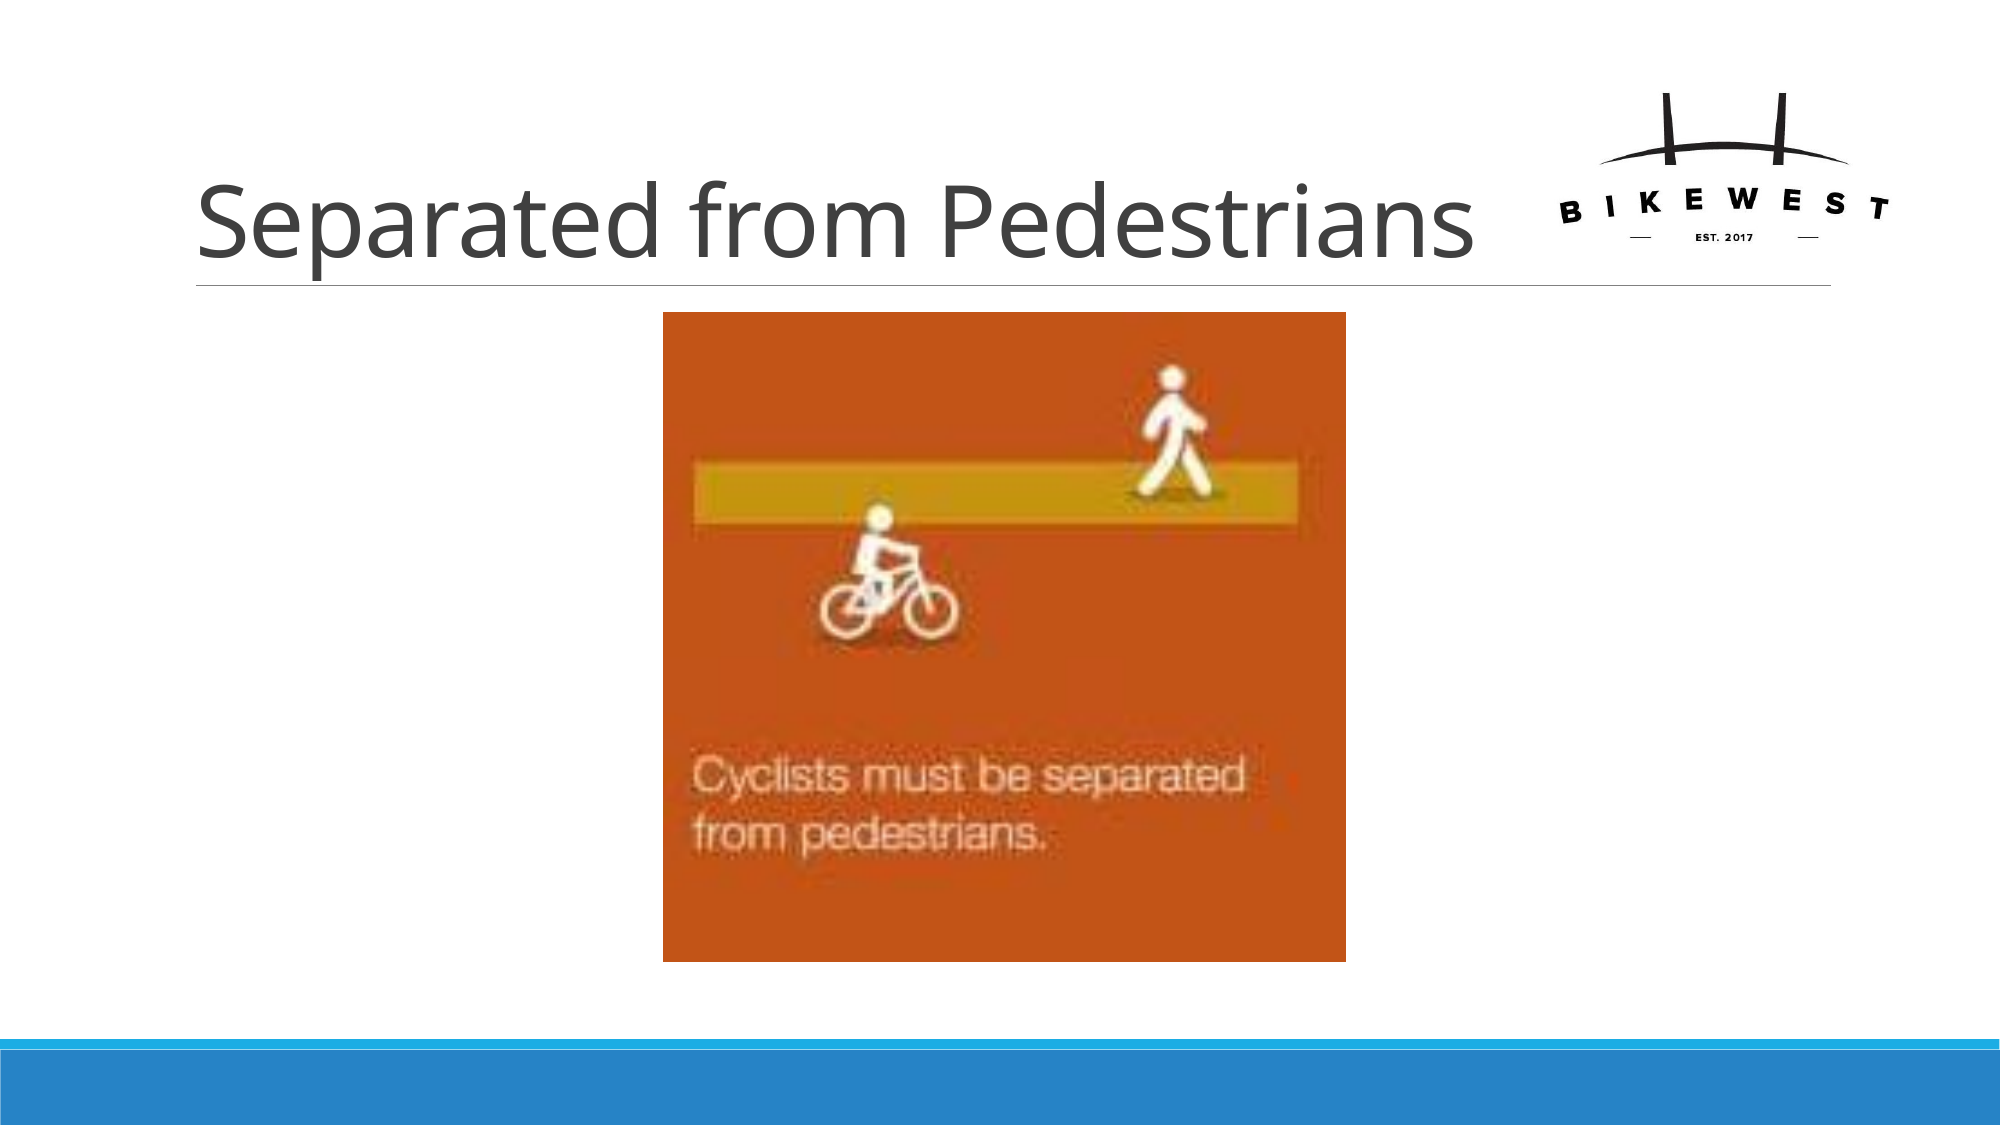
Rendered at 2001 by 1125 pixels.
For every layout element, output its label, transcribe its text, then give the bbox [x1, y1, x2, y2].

title Separated from Pedestrians [180, 47, 1830, 285]
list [663, 311, 1347, 963]
picture [1545, 76, 1907, 256]
